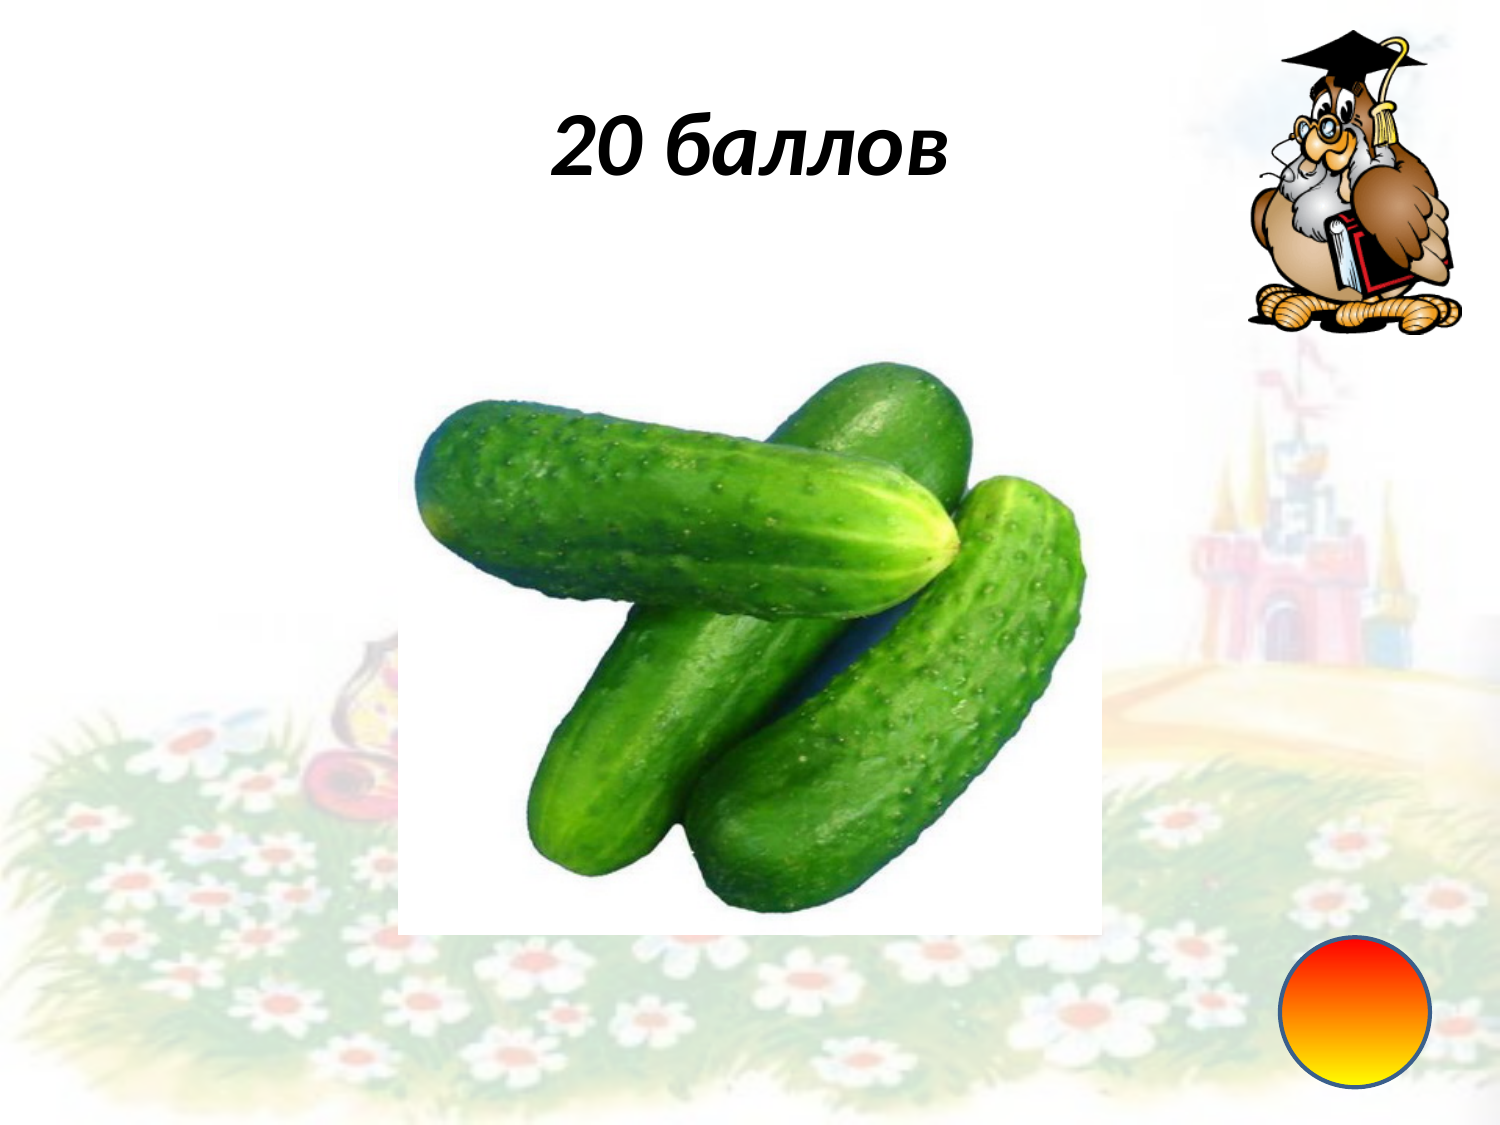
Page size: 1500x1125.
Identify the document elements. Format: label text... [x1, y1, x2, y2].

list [398, 332, 1102, 935]
title 20 баллов [75, 45, 1243, 233]
picture [1248, 30, 1462, 335]
text_box [1277, 935, 1433, 1090]
